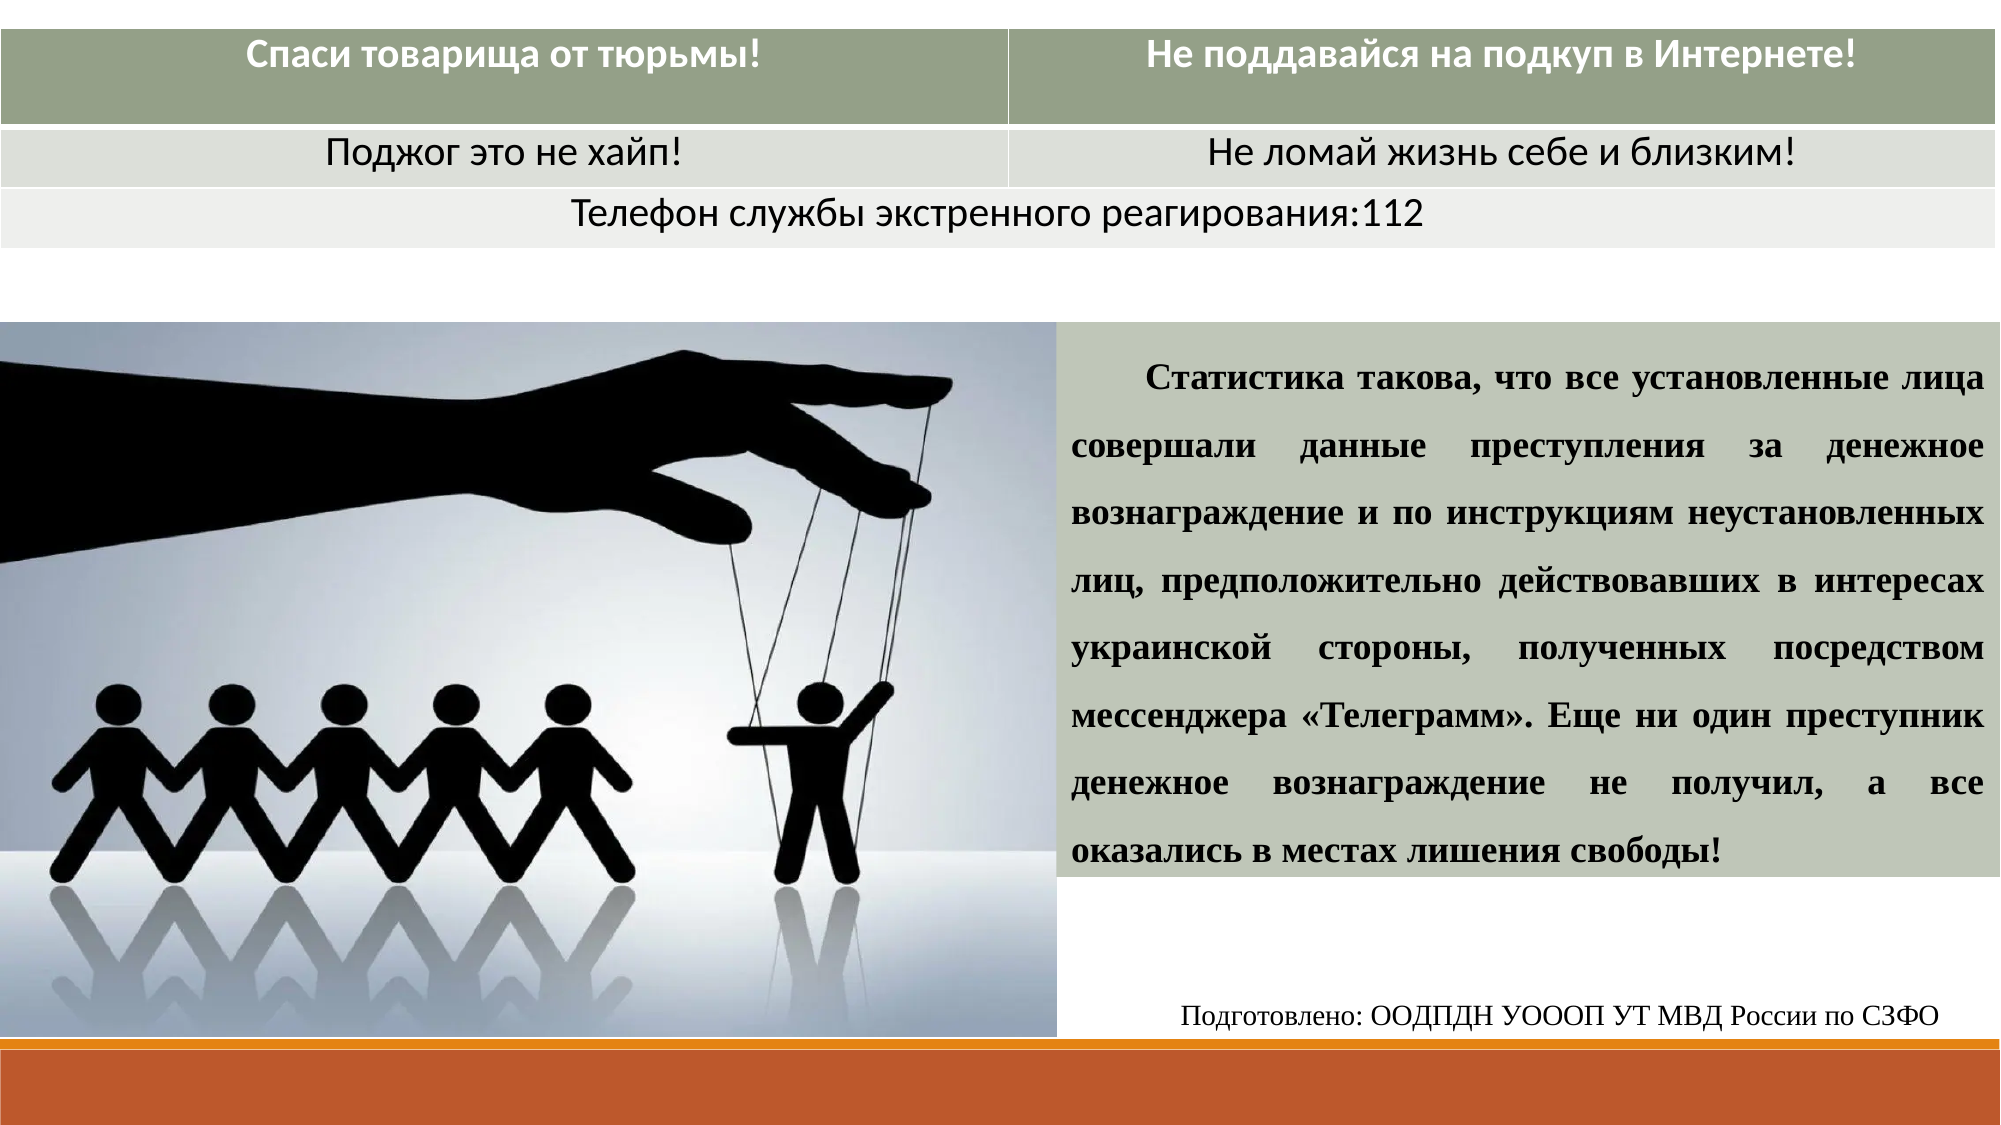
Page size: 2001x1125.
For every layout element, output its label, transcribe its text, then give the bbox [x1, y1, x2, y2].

picture [1106, 997, 2000, 1050]
text_box Статистика такова, что все установленные лица совершали данные преступления за денежное вознаграждение и по инструкциям неустановленных лиц, предположительно действовавших в интересах украинской стороны, полученных посредством мессенджера «Телеграмм». Еще ни один преступник денежное вознаграждение не получил, а все оказались в местах лишения свободы! [1063, 322, 2000, 877]
table_header Не поддавайся на подкуп в Интернете! [1009, 29, 1995, 124]
picture [0, 321, 1057, 1038]
table_cell Поджог это не хайп! [1, 130, 1008, 187]
table_header Спаси товарища от тюрьмы! [1, 29, 1008, 124]
table_cell Телефон службы экстренного реагирования:112 [1, 189, 1995, 248]
table_cell Не ломай жизнь себе и близким! [1009, 130, 1995, 187]
